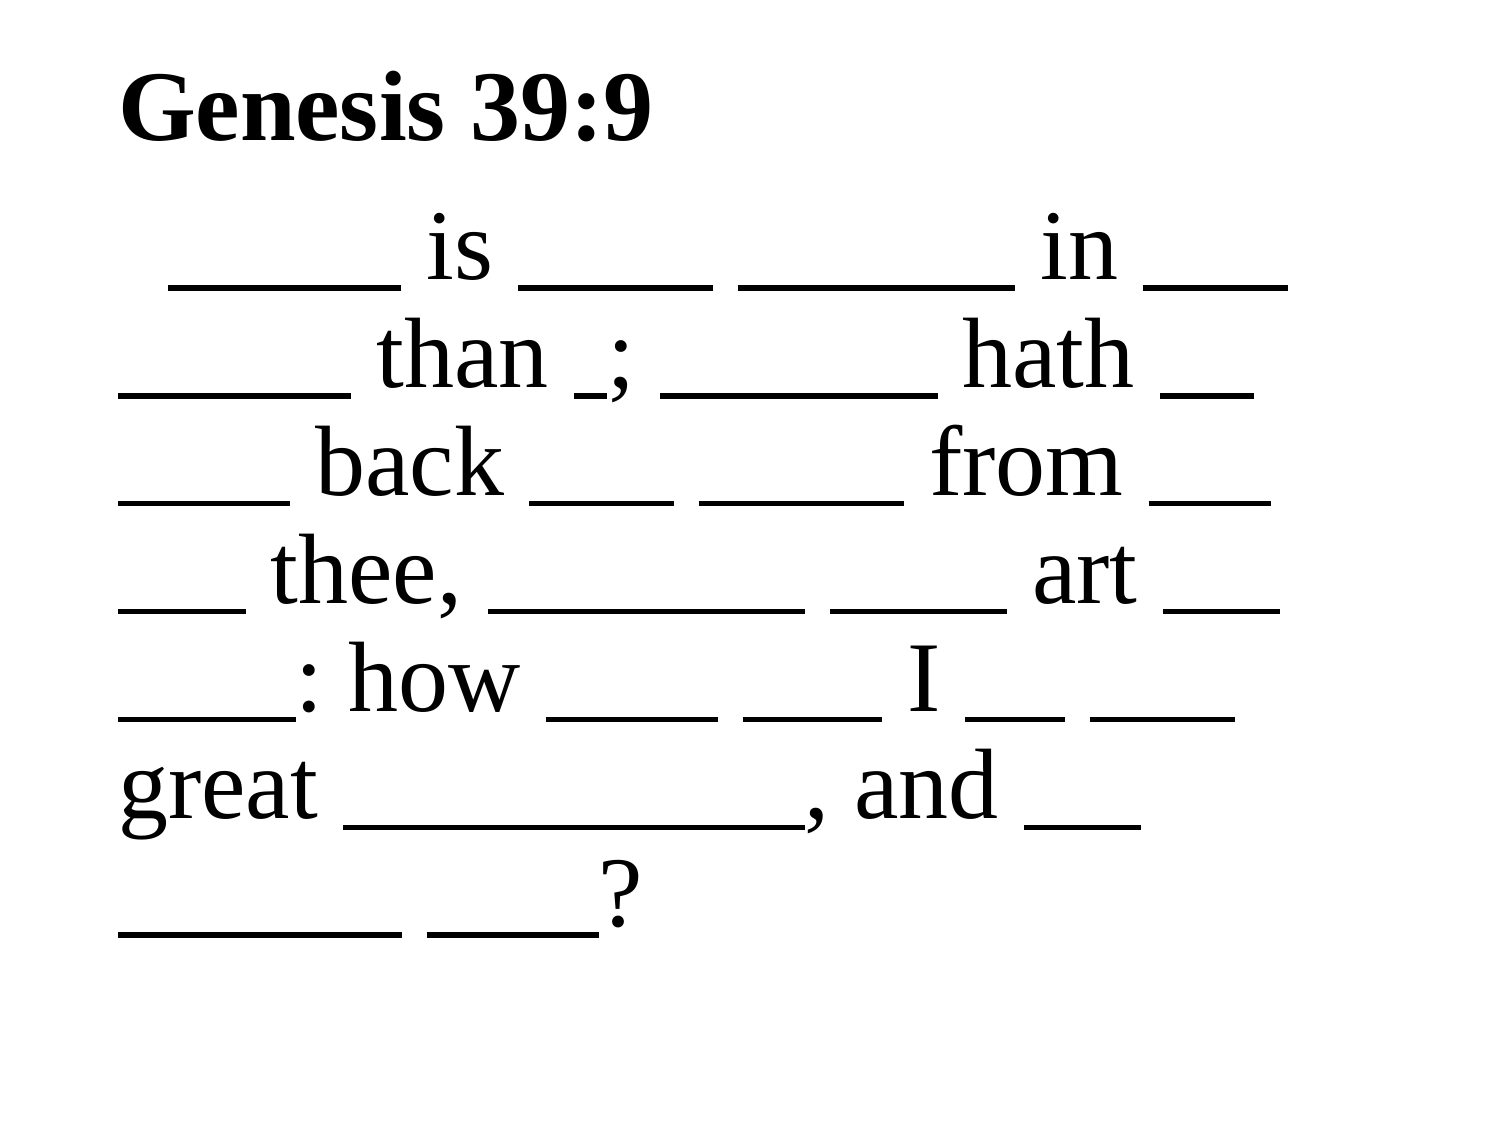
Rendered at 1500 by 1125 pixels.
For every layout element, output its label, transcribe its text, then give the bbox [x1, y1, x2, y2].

list There is none greater in this house than I; neither hath he kept back any thing from me but thee, because thou art his wife: how then can I do this great wickedness, and sin against God? [103, 185, 1397, 1061]
title Genesis 39:9 [103, 59, 1397, 158]
